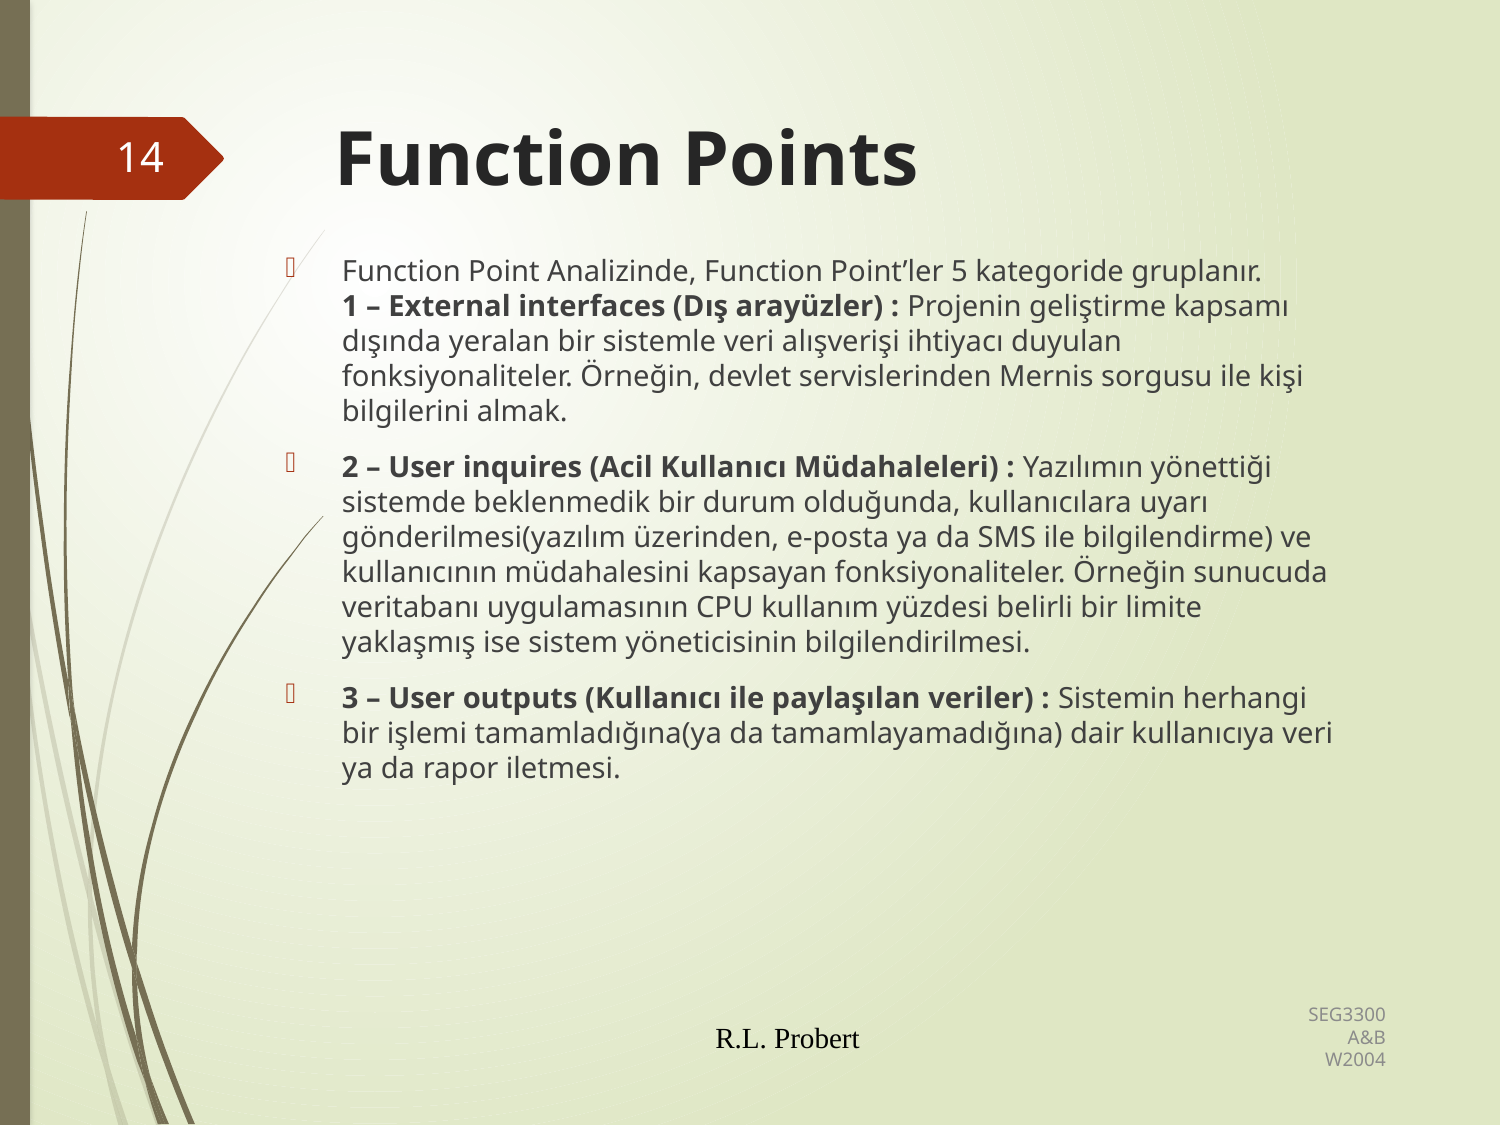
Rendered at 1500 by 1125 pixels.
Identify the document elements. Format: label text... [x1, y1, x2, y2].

title Function Points [319, 102, 1400, 313]
slide_number 14 [83, 129, 180, 190]
slide_number SEG3300 A&B W2004 [1275, 1006, 1401, 1068]
footer R.L. Probert [318, 1006, 1257, 1067]
list Function Point Analizinde, Function Point’ler 5 kategoride gruplanır. 1 – External interfaces (Dış arayüzler) : Projenin geliştirme kapsamı dışında yeralan bir sistemle veri alışverişi ihtiyacı duyulan fonksiyonaliteler. Örneğin, devlet servislerinden Mernis sorgusu ile kişi bilgilerini almak. 2 – User inquires (Acil Kullanıcı Müdahaleleri) : Yazılımın yönettiği sistemde beklenmedik bir durum olduğunda, kullanıcılara uyarı gönderilmesi(yazılım üzerinden, e-posta ya da SMS ile bilgilendirme) ve kullanıcının müdahalesini kapsayan fonksiyonaliteler. Örneğin sunucuda veritabanı uygulamasının CPU kullanım yüzdesi belirli bir limite yaklaşmış ise sistem yöneticisinin bilgilendirilmesi. 3 – User outputs (Kullanıcı ile paylaşılan veriler) : Sistemin herhangi bir işlemi tamamladığına(ya da tamamlayamadığına) dair kullanıcıya veri ya da rapor iletmesi. [270, 245, 1352, 968]
